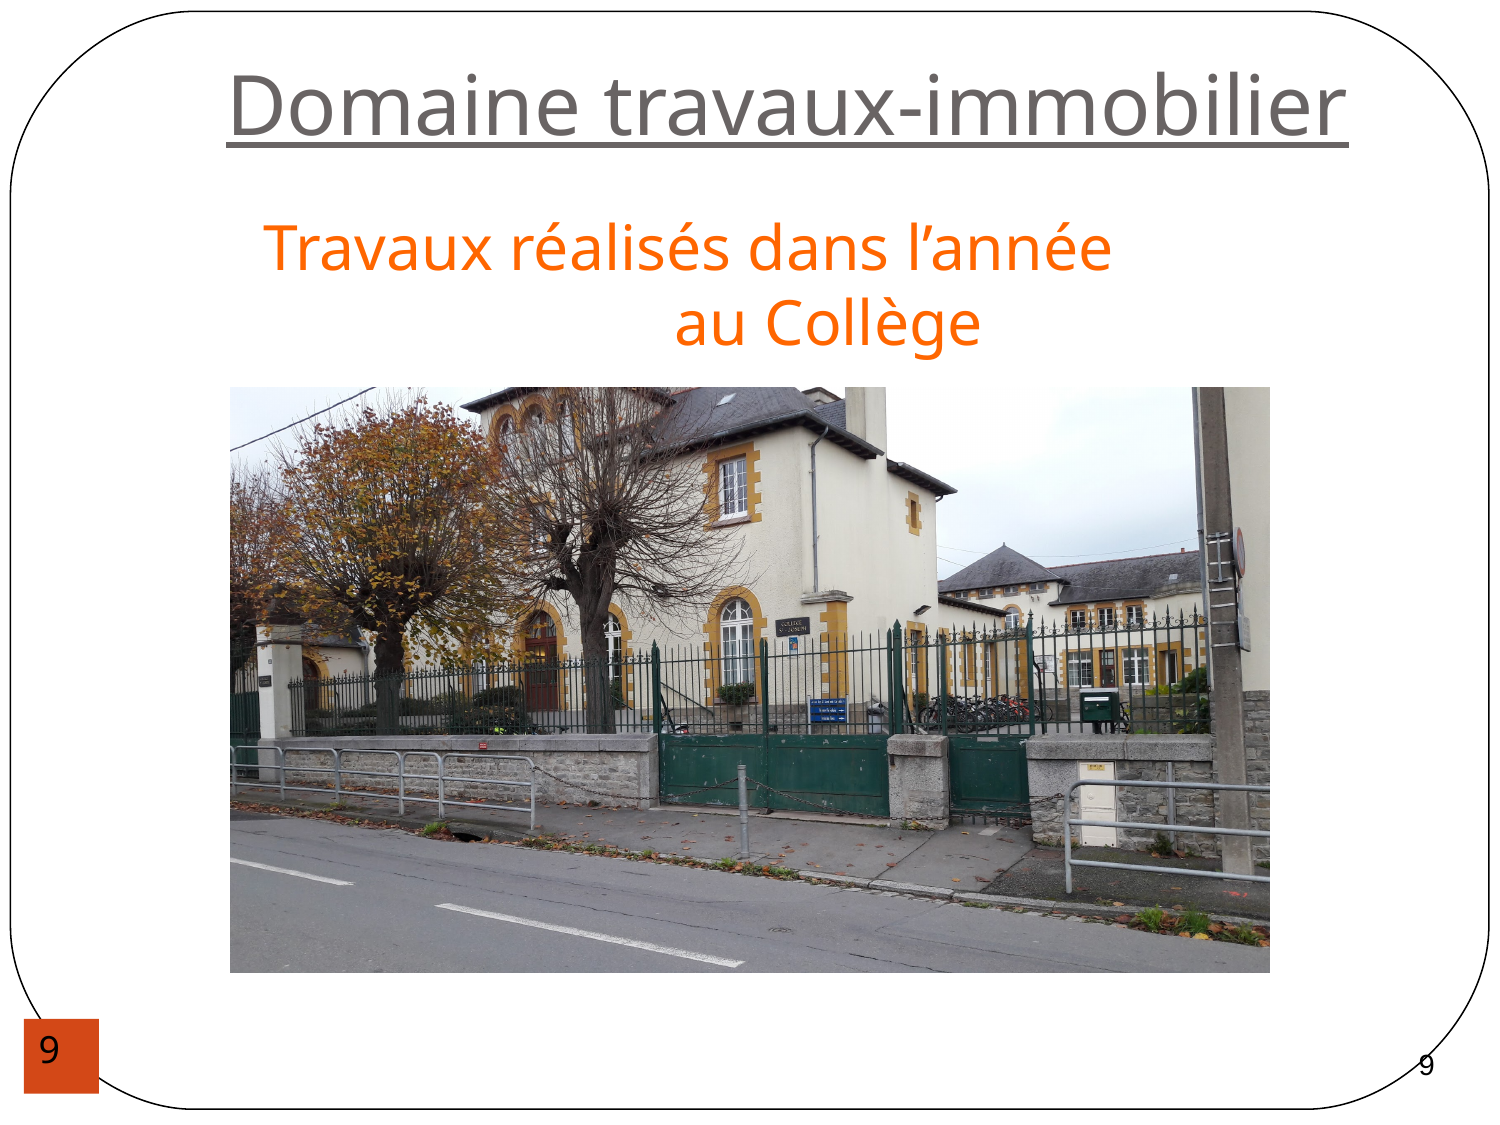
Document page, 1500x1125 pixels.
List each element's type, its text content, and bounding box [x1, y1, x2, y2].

picture [229, 387, 1271, 973]
text_box Travaux réalisés dans l’année au Collège [98, 200, 1410, 937]
text_box 9 [23, 1018, 99, 1094]
text_box Domaine travaux-immobilier [150, 45, 1425, 189]
slide_number 9 [1403, 1038, 1494, 1125]
